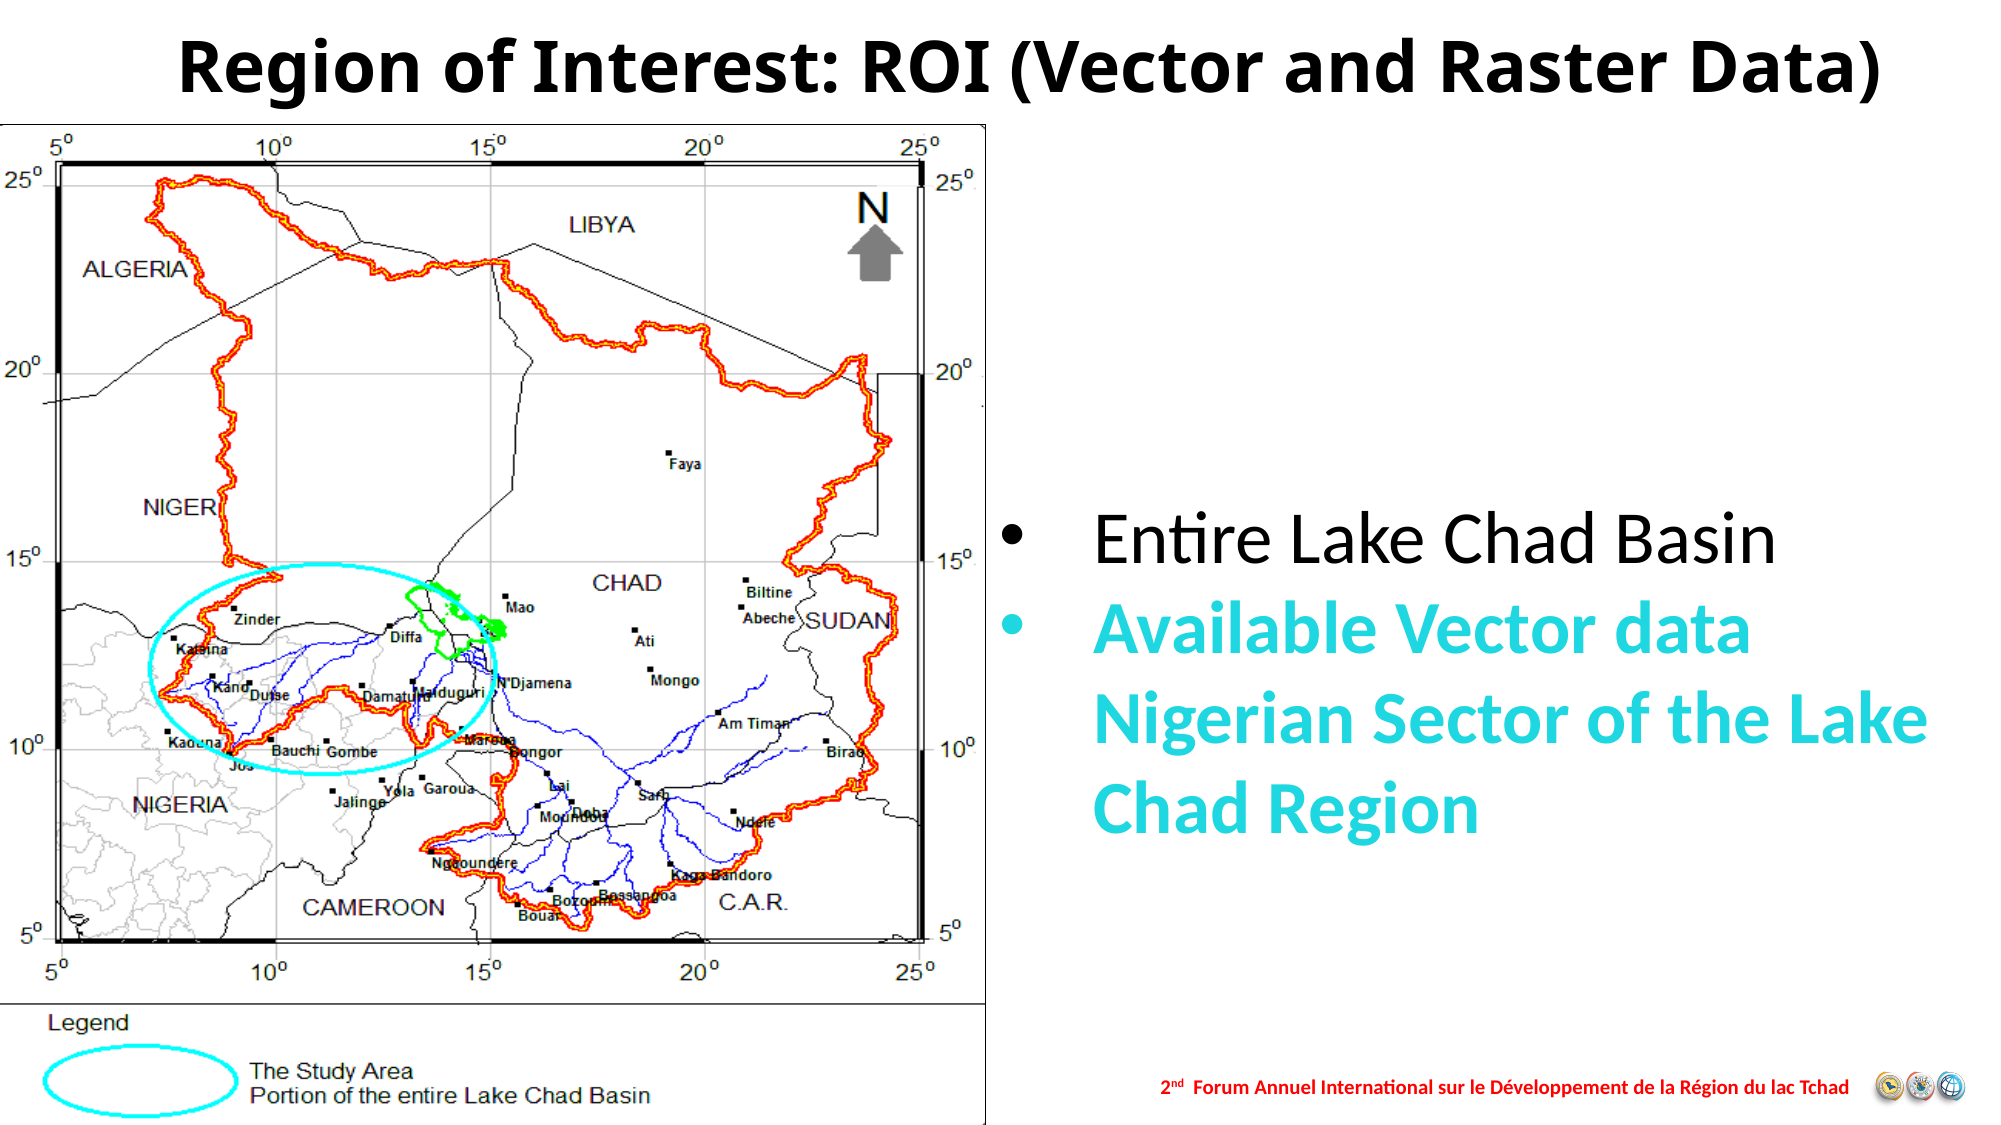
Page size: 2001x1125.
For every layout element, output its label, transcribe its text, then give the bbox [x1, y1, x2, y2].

slide_number 2nd Forum Annuel International sur le Développement de la Région du lac Tchad [1097, 1065, 1919, 1107]
picture [1867, 1069, 1969, 1111]
text_box Entire Lake Chad Basin Available Vector data Nigerian Sector of the Lake Chad Region [985, 481, 2000, 856]
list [0, 124, 985, 1125]
title Region of Interest: ROI (Vector and Raster Data) [137, 0, 1923, 138]
